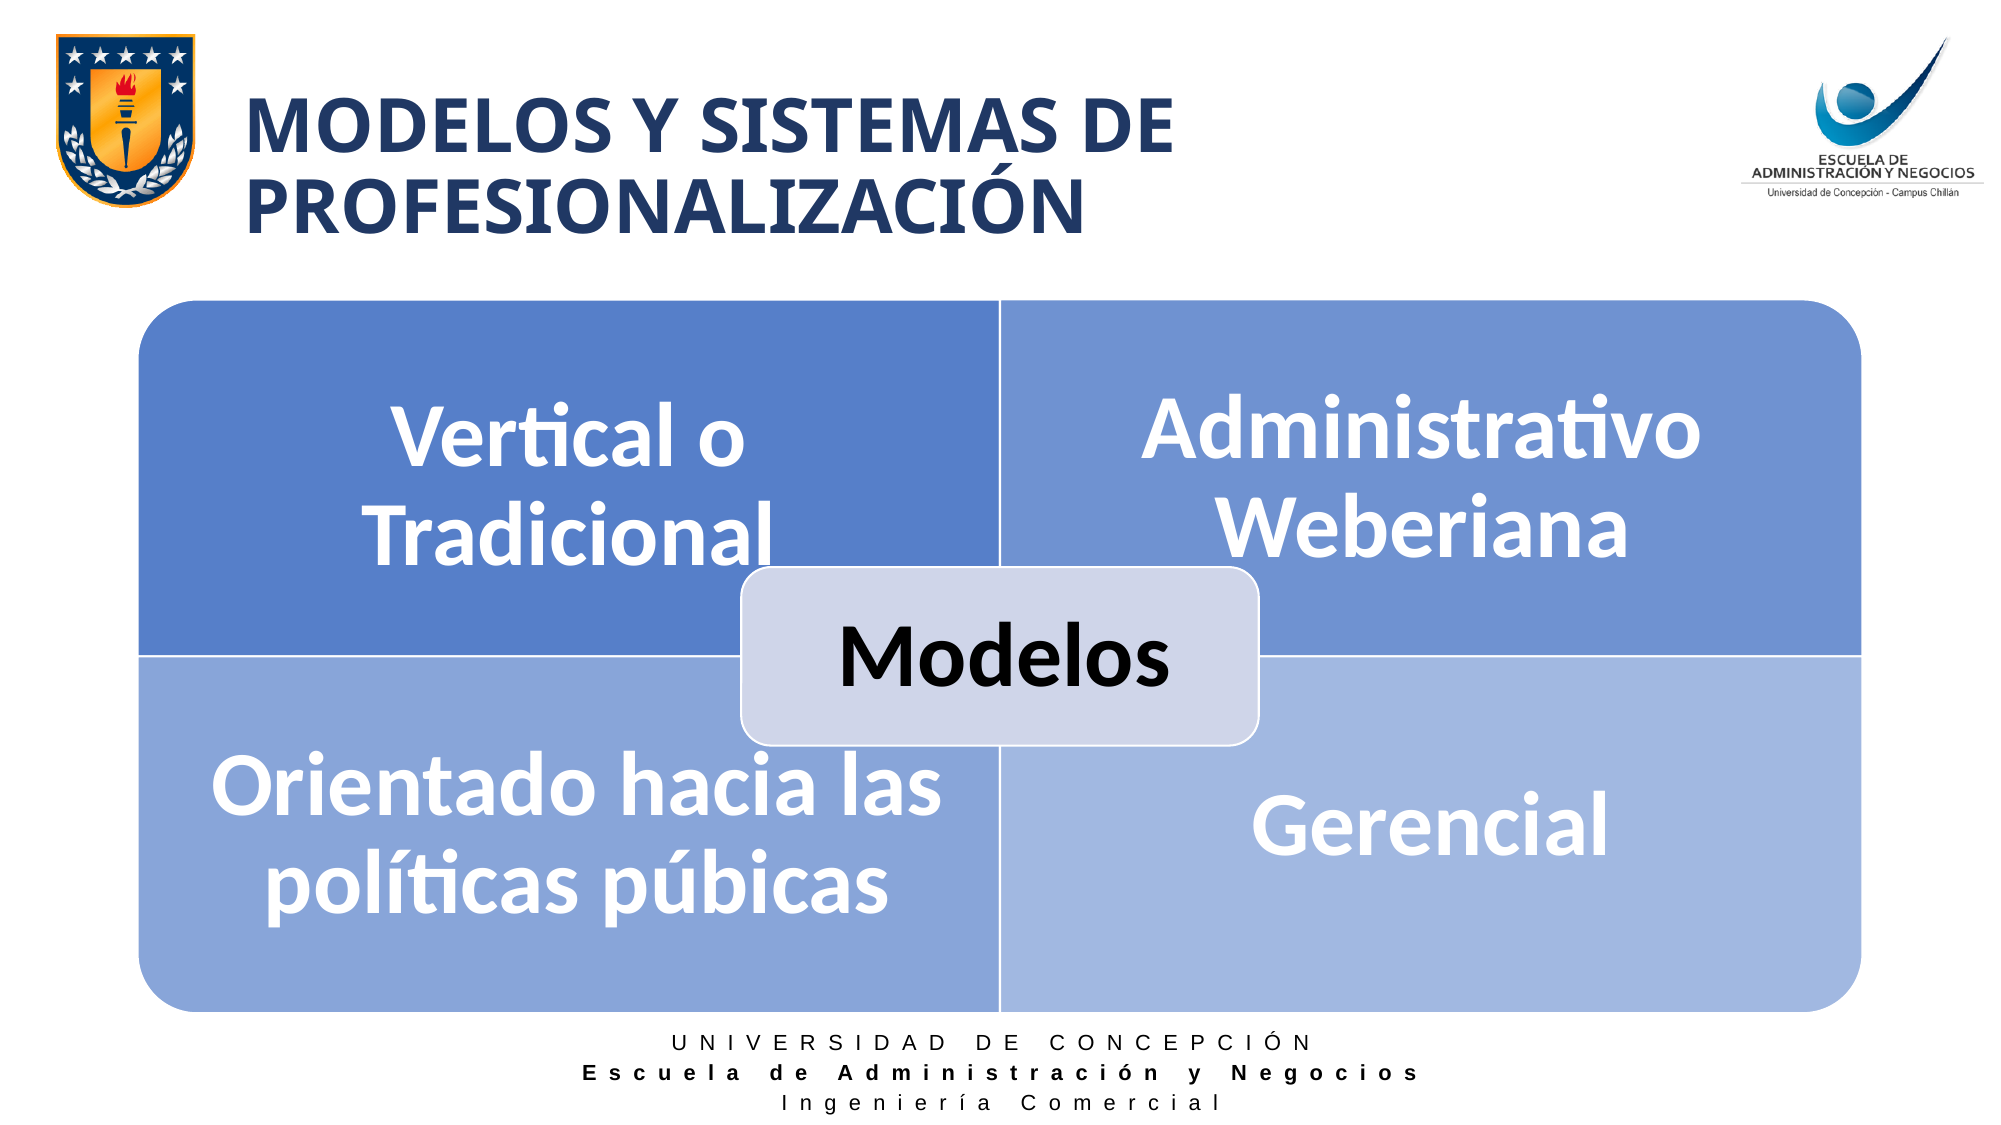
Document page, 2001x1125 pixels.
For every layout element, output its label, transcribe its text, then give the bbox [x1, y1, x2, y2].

picture [1741, 34, 1984, 198]
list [137, 299, 1863, 1014]
picture [56, 34, 196, 210]
title MODELOS Y SISTEMAS DE PROFESIONALIZACIÓN [229, 59, 1725, 278]
